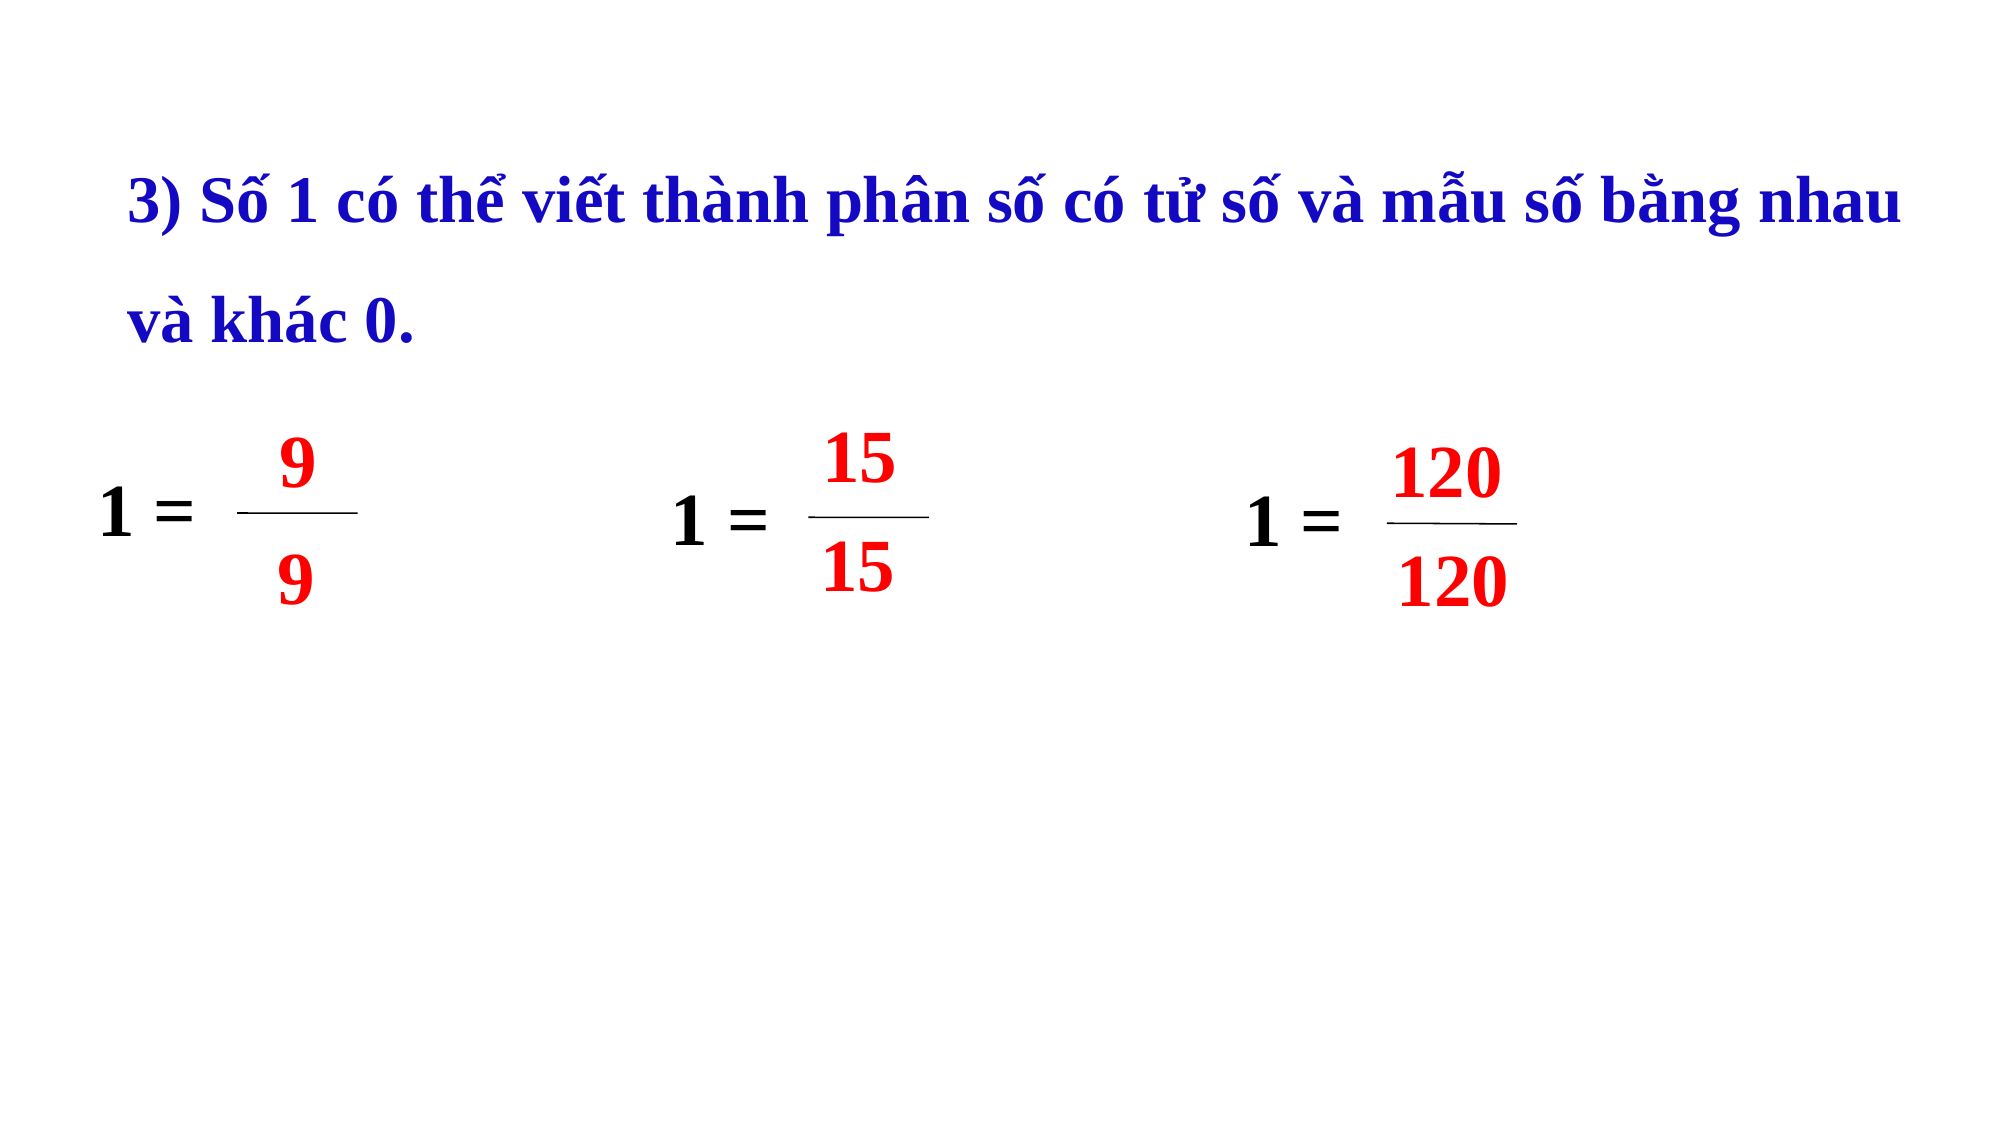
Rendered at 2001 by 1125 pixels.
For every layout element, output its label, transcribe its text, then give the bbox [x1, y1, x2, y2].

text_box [81, 405, 358, 629]
text_box 15 [805, 578, 911, 615]
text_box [1228, 464, 1526, 631]
text_box 3) Số 1 có thể viết thành phân số có tử số và mẫu số bằng nhau và khác 0. [110, 106, 1939, 365]
text_box 120 [1375, 415, 1539, 521]
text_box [655, 399, 930, 569]
